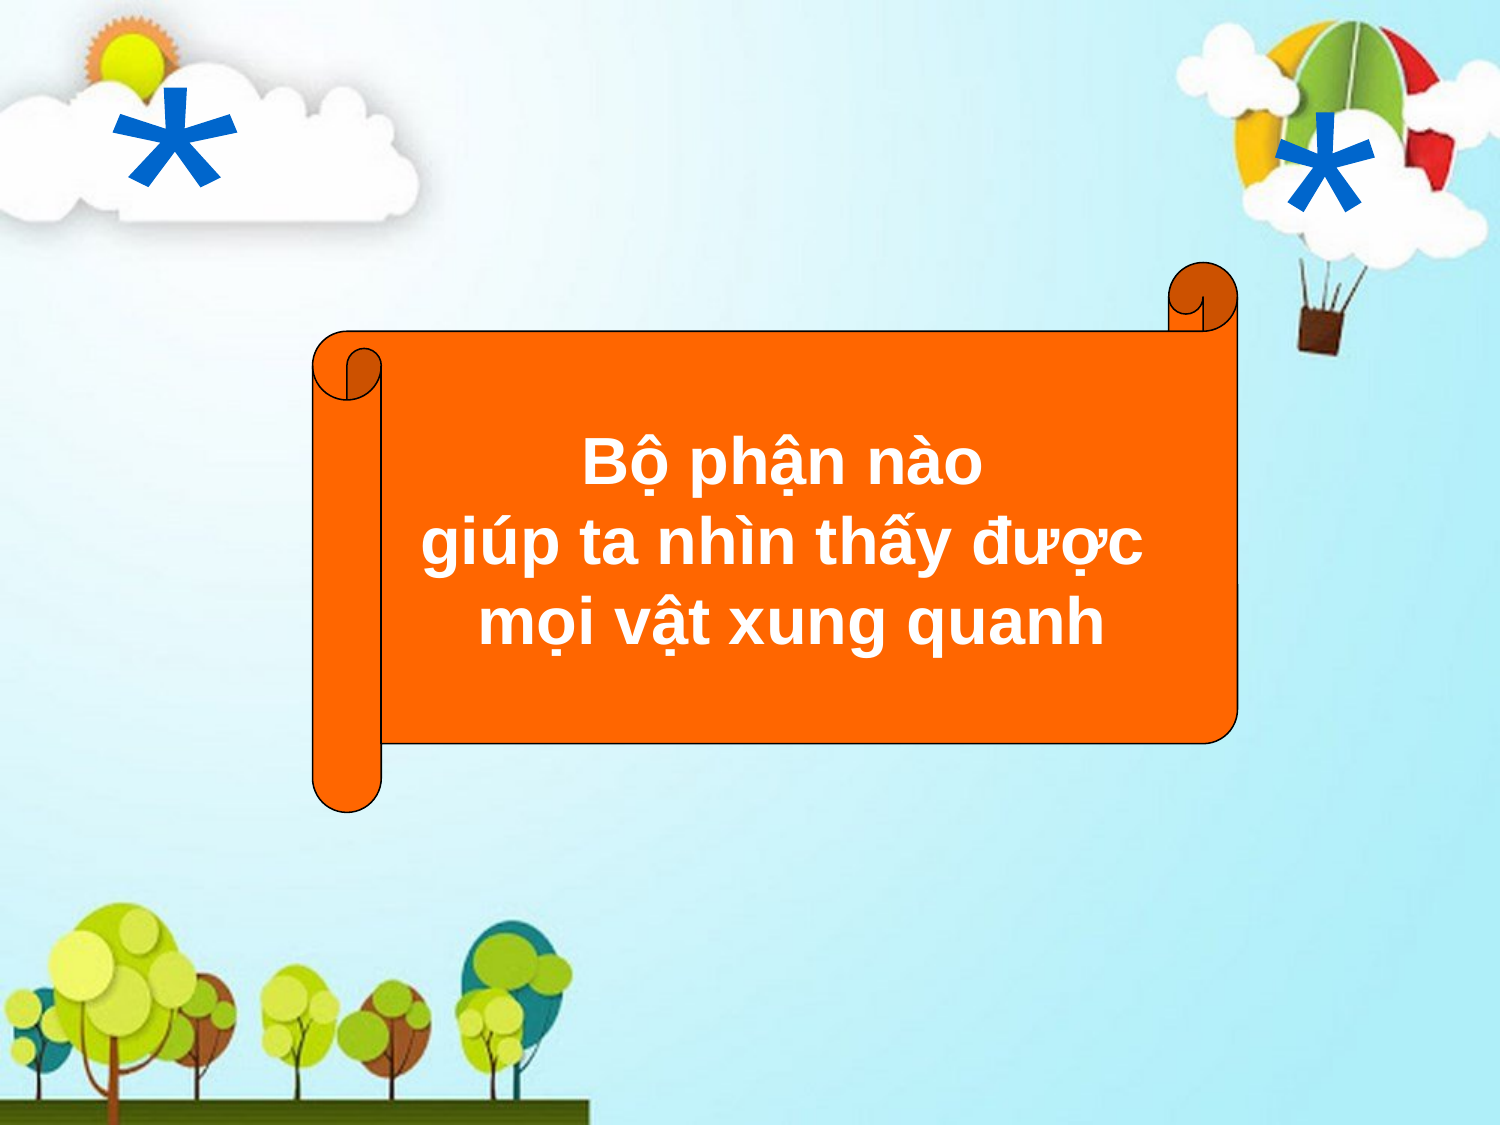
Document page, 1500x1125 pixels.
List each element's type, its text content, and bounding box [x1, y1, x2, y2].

text_box Bộ phận nào giúp ta nhìn thấy được mọi vật xung quanh [312, 262, 1238, 813]
picture [0, 0, 1500, 1125]
